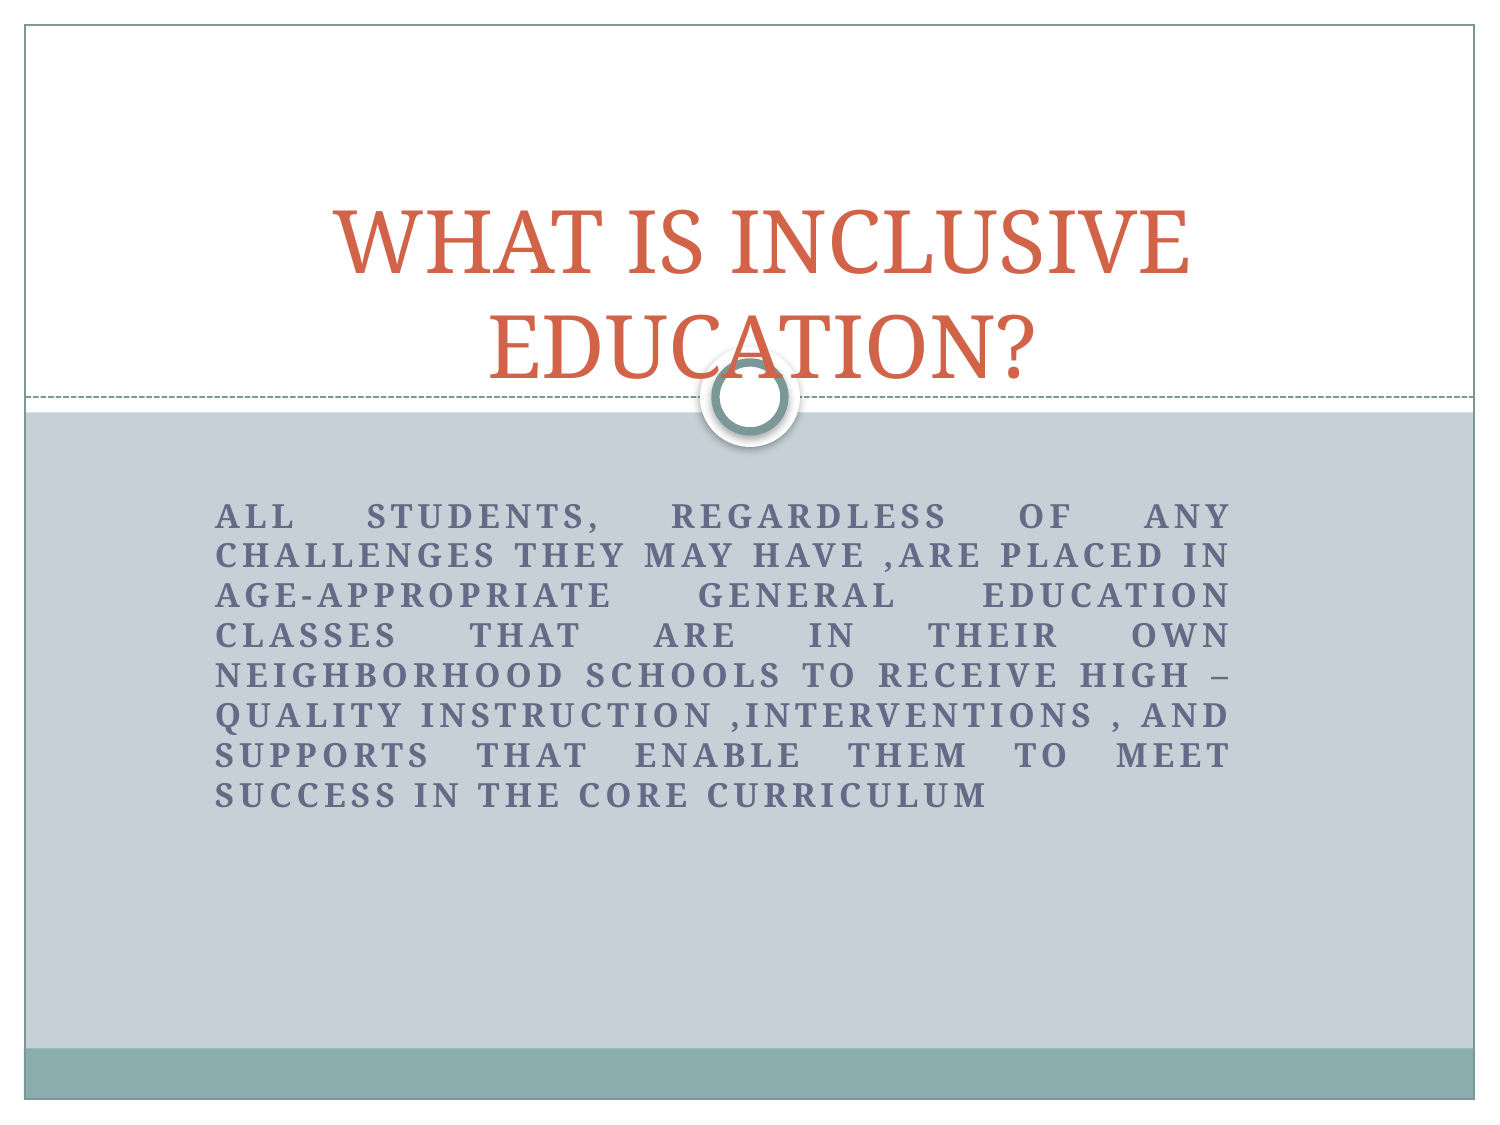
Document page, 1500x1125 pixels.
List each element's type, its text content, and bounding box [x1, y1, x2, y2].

title WHAT IS INCLUSIVE EDUCATION? [125, 162, 1400, 404]
subtitle All students, regardless of any challenges they may have ,are placed in age-appropriate general education classes that are in their own neighborhood schools to receive high –quality instruction ,interventions , and supports that enable them to meet success in the core curriculum [200, 487, 1250, 875]
